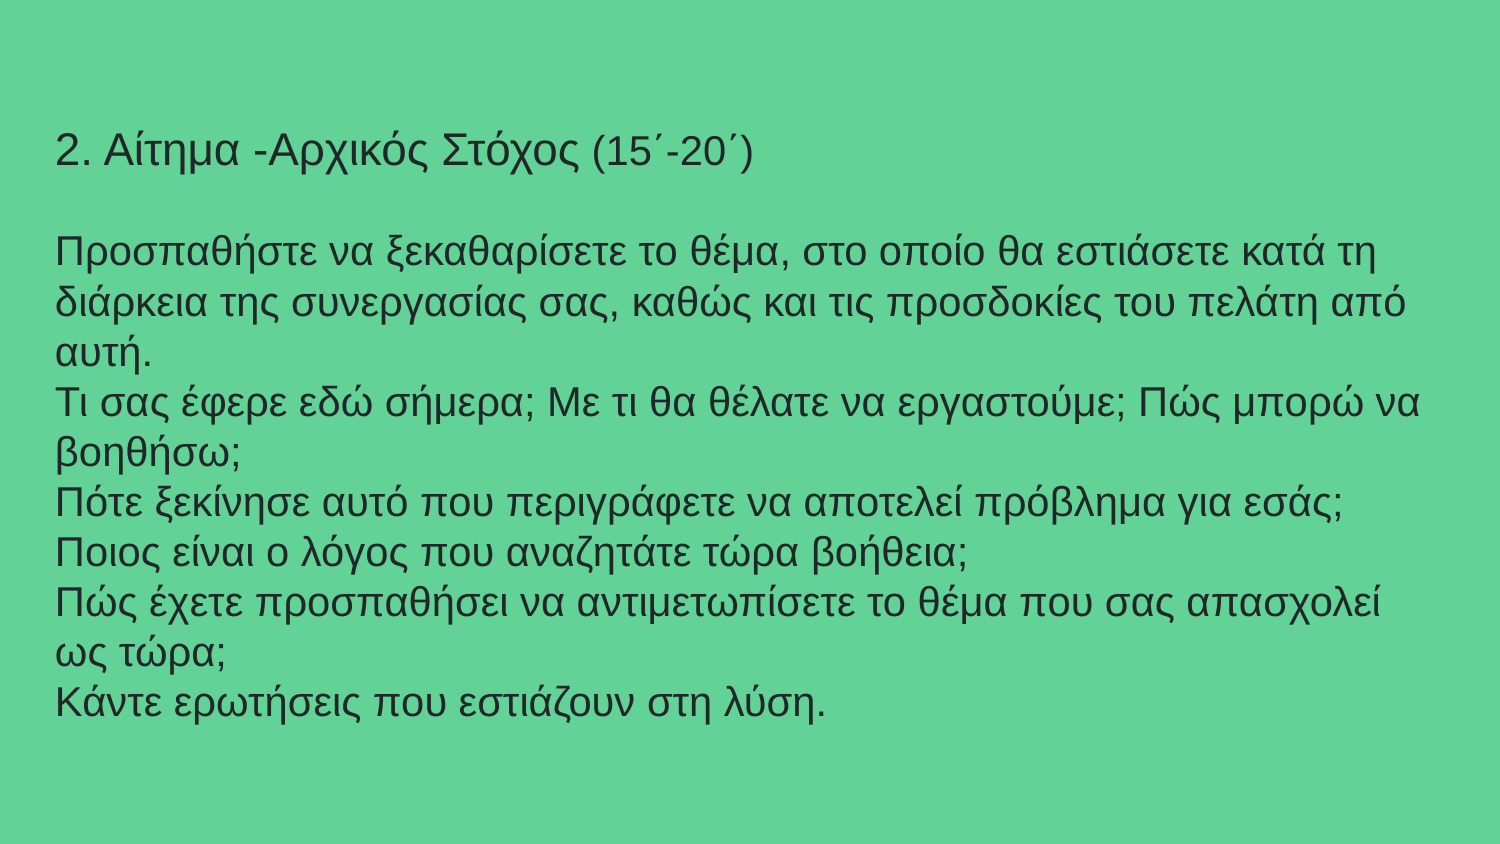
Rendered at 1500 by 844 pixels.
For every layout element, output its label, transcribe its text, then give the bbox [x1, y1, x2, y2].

title 2. Αίτημα -Αρχικός Στόχος (15΄-20΄) Προσπαθήστε να ξεκαθαρίσετε το θέμα, στο οποίο θα εστιάσετε κατά τη διάρκεια της συνεργασίας σας, καθώς και τις προσδοκίες του πελάτη από αυτή. Τι σας έφερε εδώ σήμερα; Με τι θα θέλατε να εργαστούμε; Πώς μπορώ να βοηθήσω; Πότε ξεκίνησε αυτό που περιγράφετε να αποτελεί πρόβλημα για εσάς; Ποιος είναι ο λόγος που αναζητάτε τώρα βοήθεια; Πώς έχετε προσπαθήσει να αντιμετωπίσετε το θέμα που σας απασχολεί ως τώρα; Κάντε ερωτήσεις που εστιάζουν στη λύση. [39, 86, 1447, 758]
